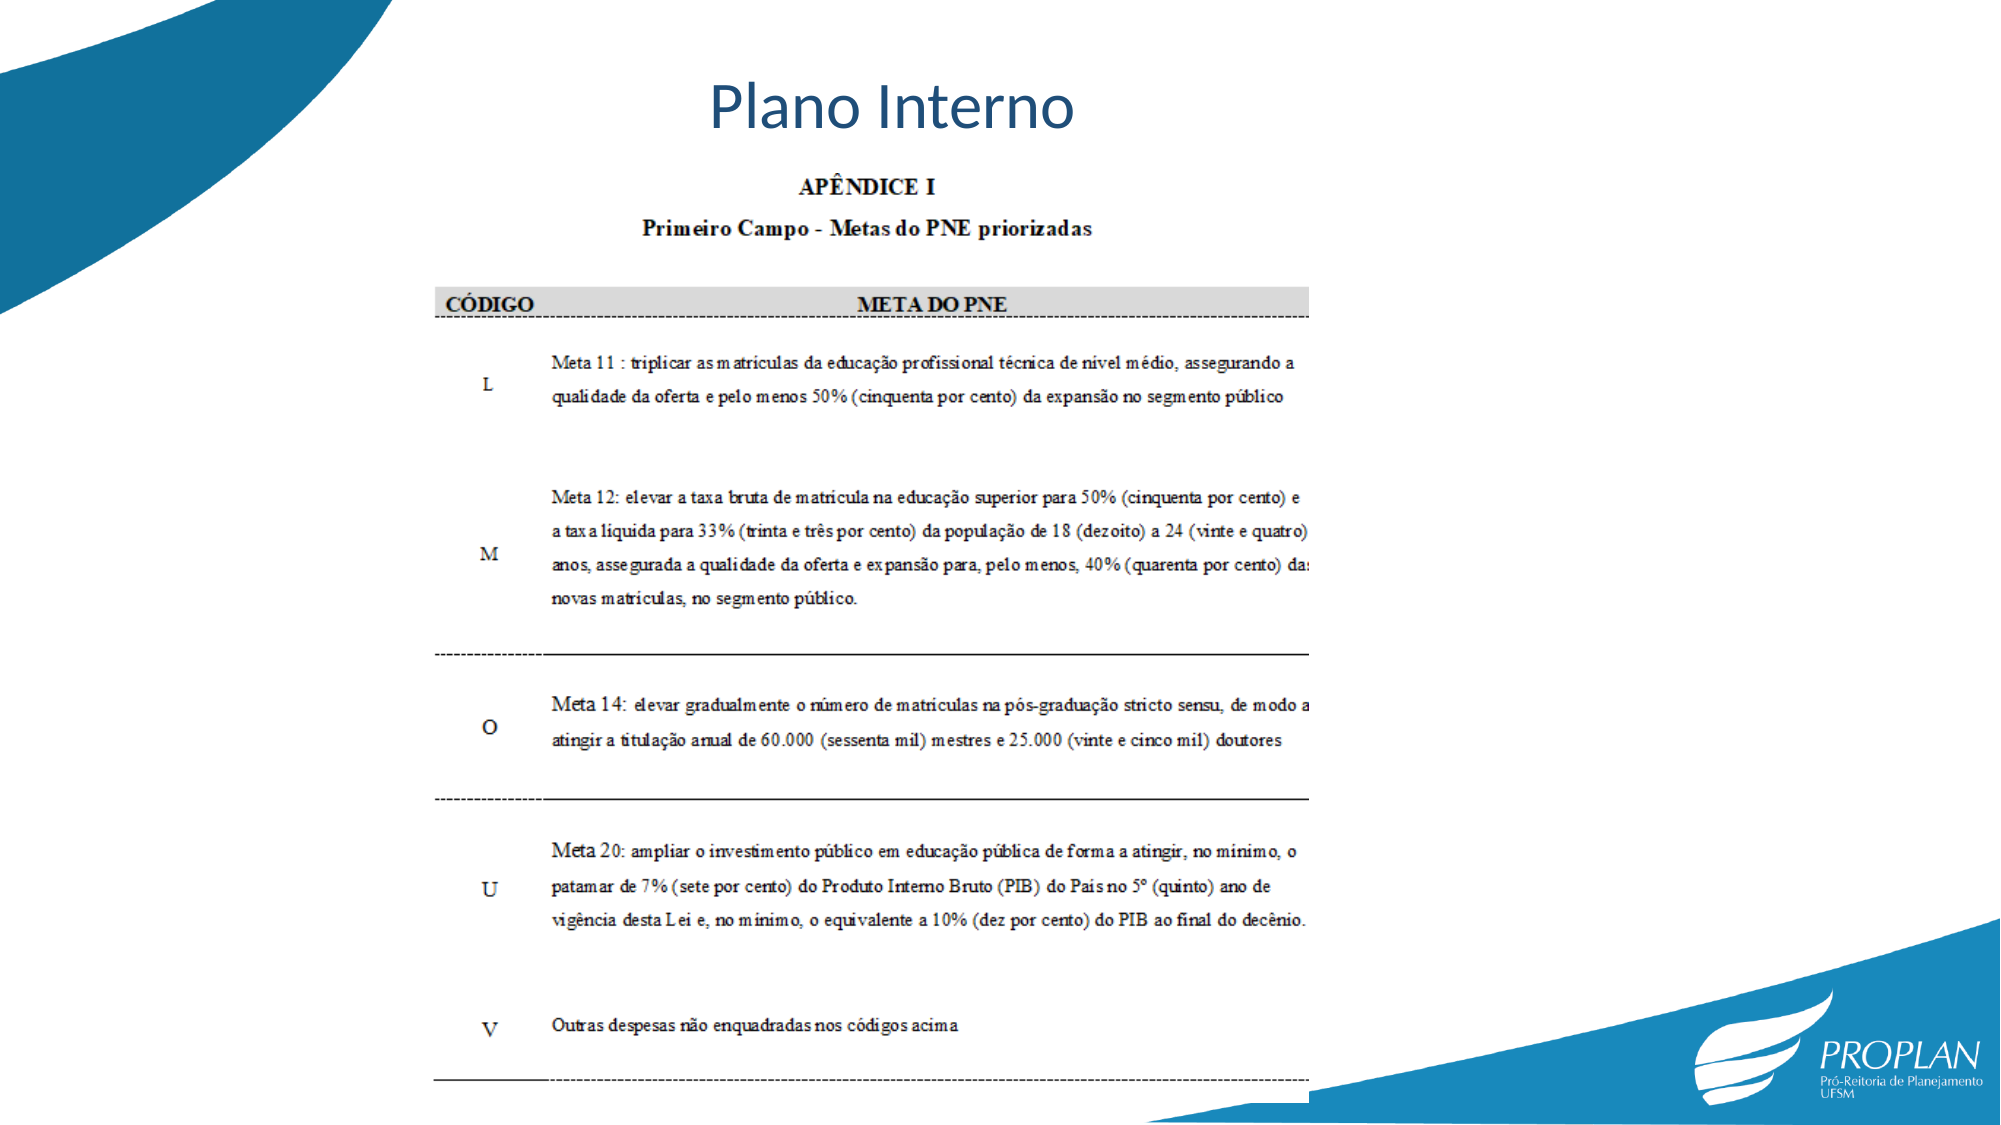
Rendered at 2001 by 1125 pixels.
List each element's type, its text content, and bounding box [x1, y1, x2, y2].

picture [0, 0, 2000, 1125]
text_box Plano Interno [67, 63, 1718, 328]
